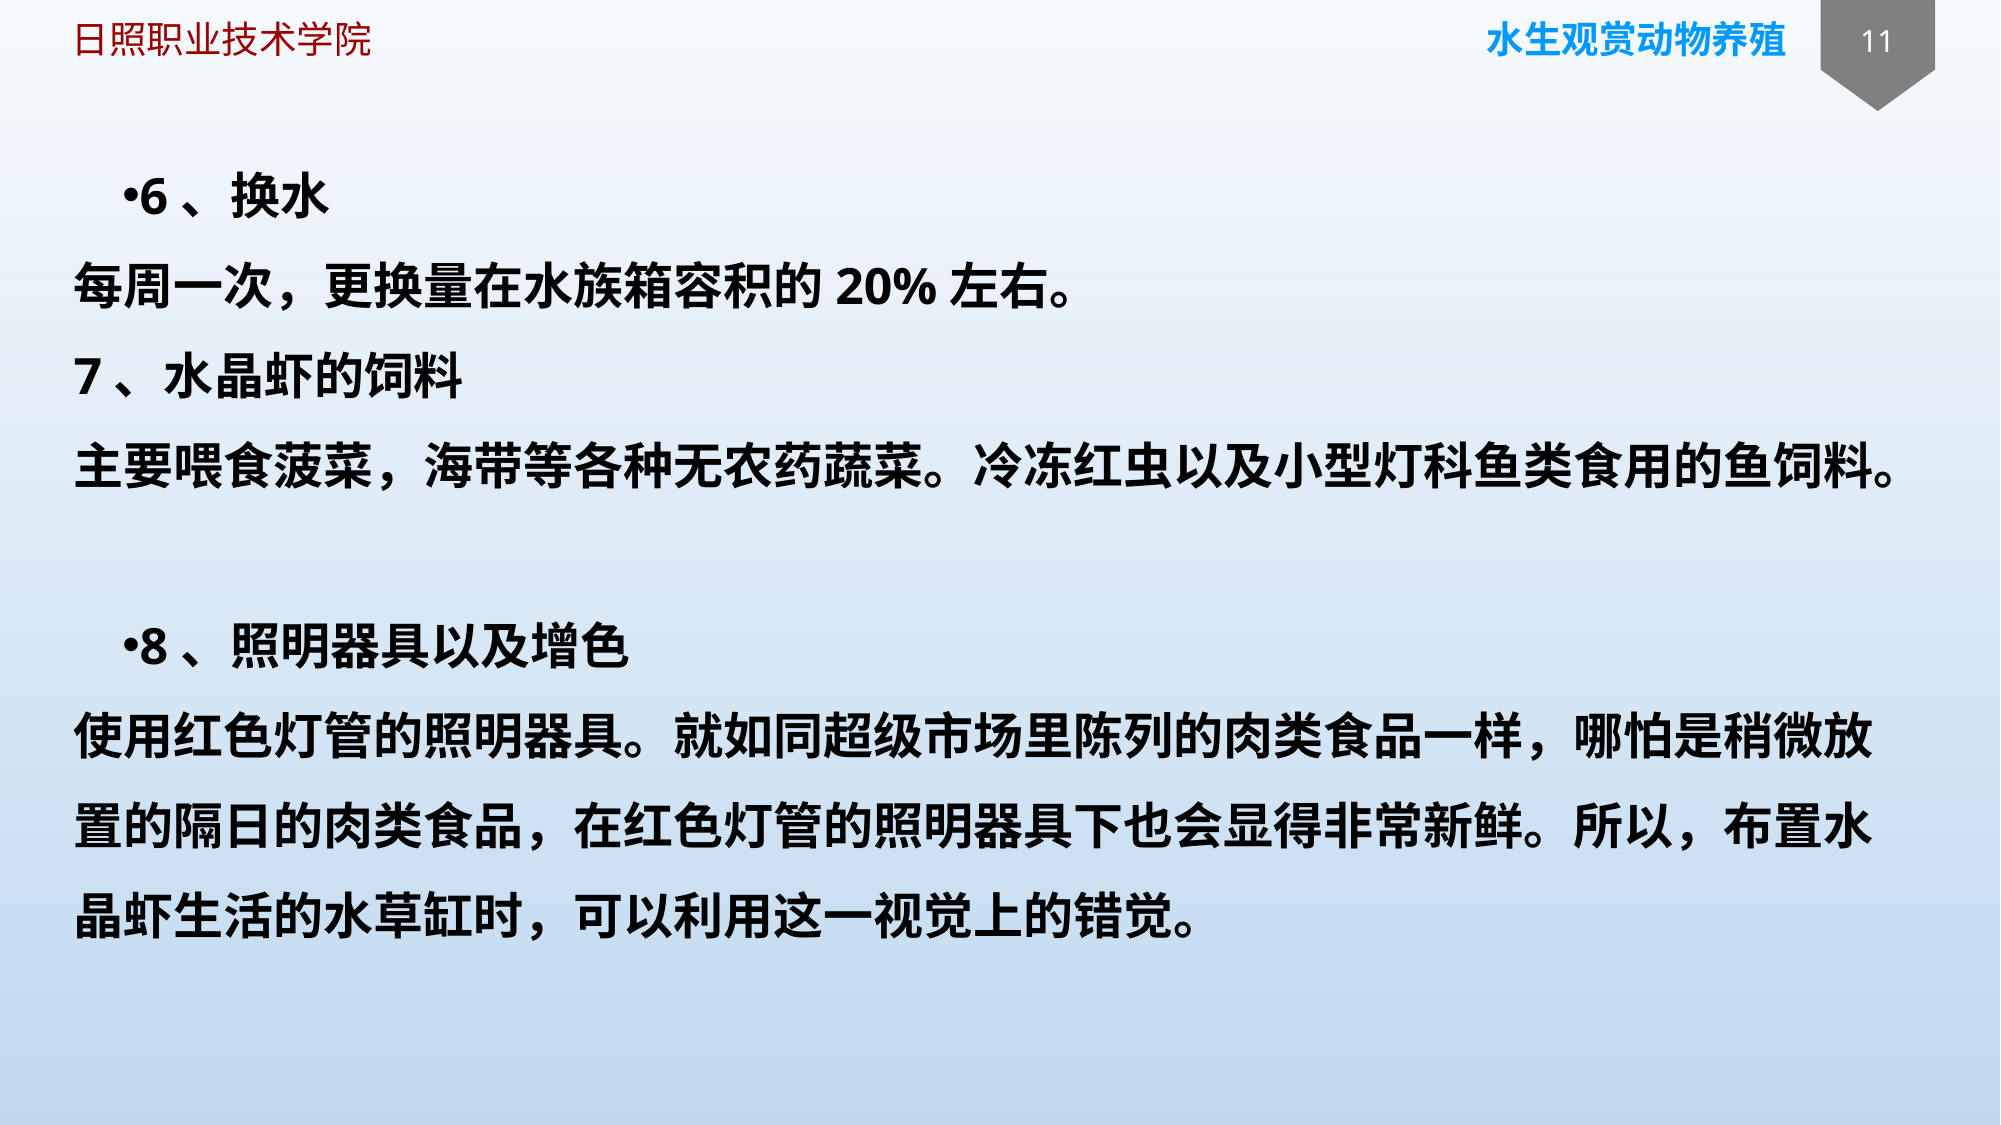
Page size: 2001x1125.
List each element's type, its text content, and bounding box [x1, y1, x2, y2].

list 6、换水 每周一次，更换量在水族箱容积的20%左右。 7、水晶虾的饲料 主要喂食菠菜，海带等各种无农药蔬菜。冷冻红虫以及小型灯科鱼类食用的鱼饲料。 8、照明器具以及增色 使用红色灯管的照明器具。就如同超级市场里陈列的肉类食品一样，哪怕是稍微放置的隔日的肉类食品，在红色灯管的照明器具下也会显得非常新鲜。所以，布置水晶虾生活的水草缸时，可以利用这一视觉上的错觉。 [58, 126, 1900, 1040]
